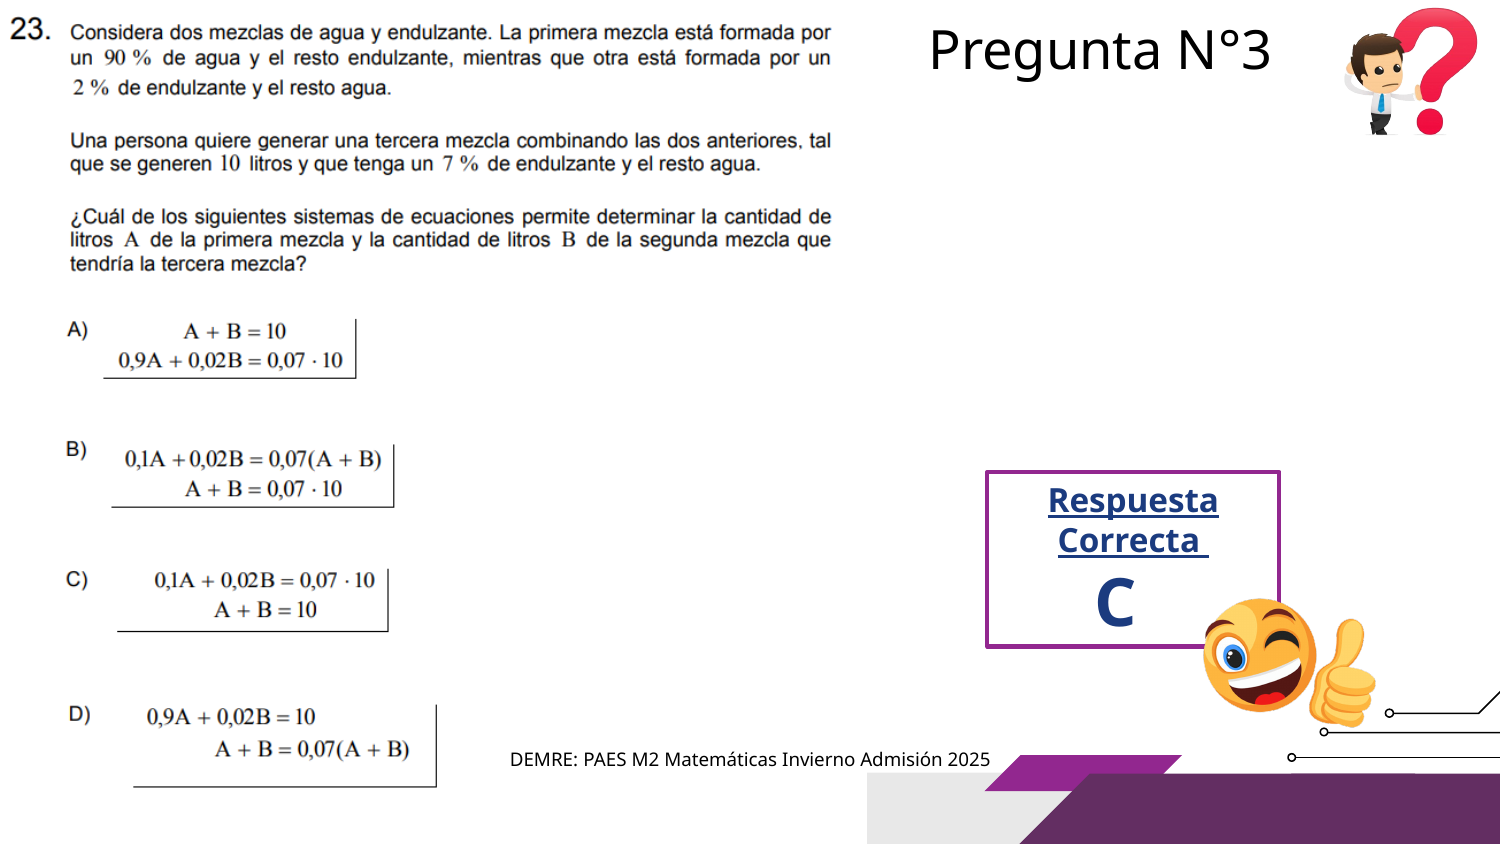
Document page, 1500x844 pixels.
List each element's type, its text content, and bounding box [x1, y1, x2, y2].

text_box Respuesta Correcta C [985, 470, 1281, 649]
text_box DEMRE: PAES M2 Matemáticas Invierno Admisión 2025 [872, 740, 1281, 778]
title Pregunta N°3 [873, 0, 1328, 175]
picture [1327, 0, 1494, 155]
picture [0, 0, 867, 844]
picture [1150, 581, 1427, 737]
